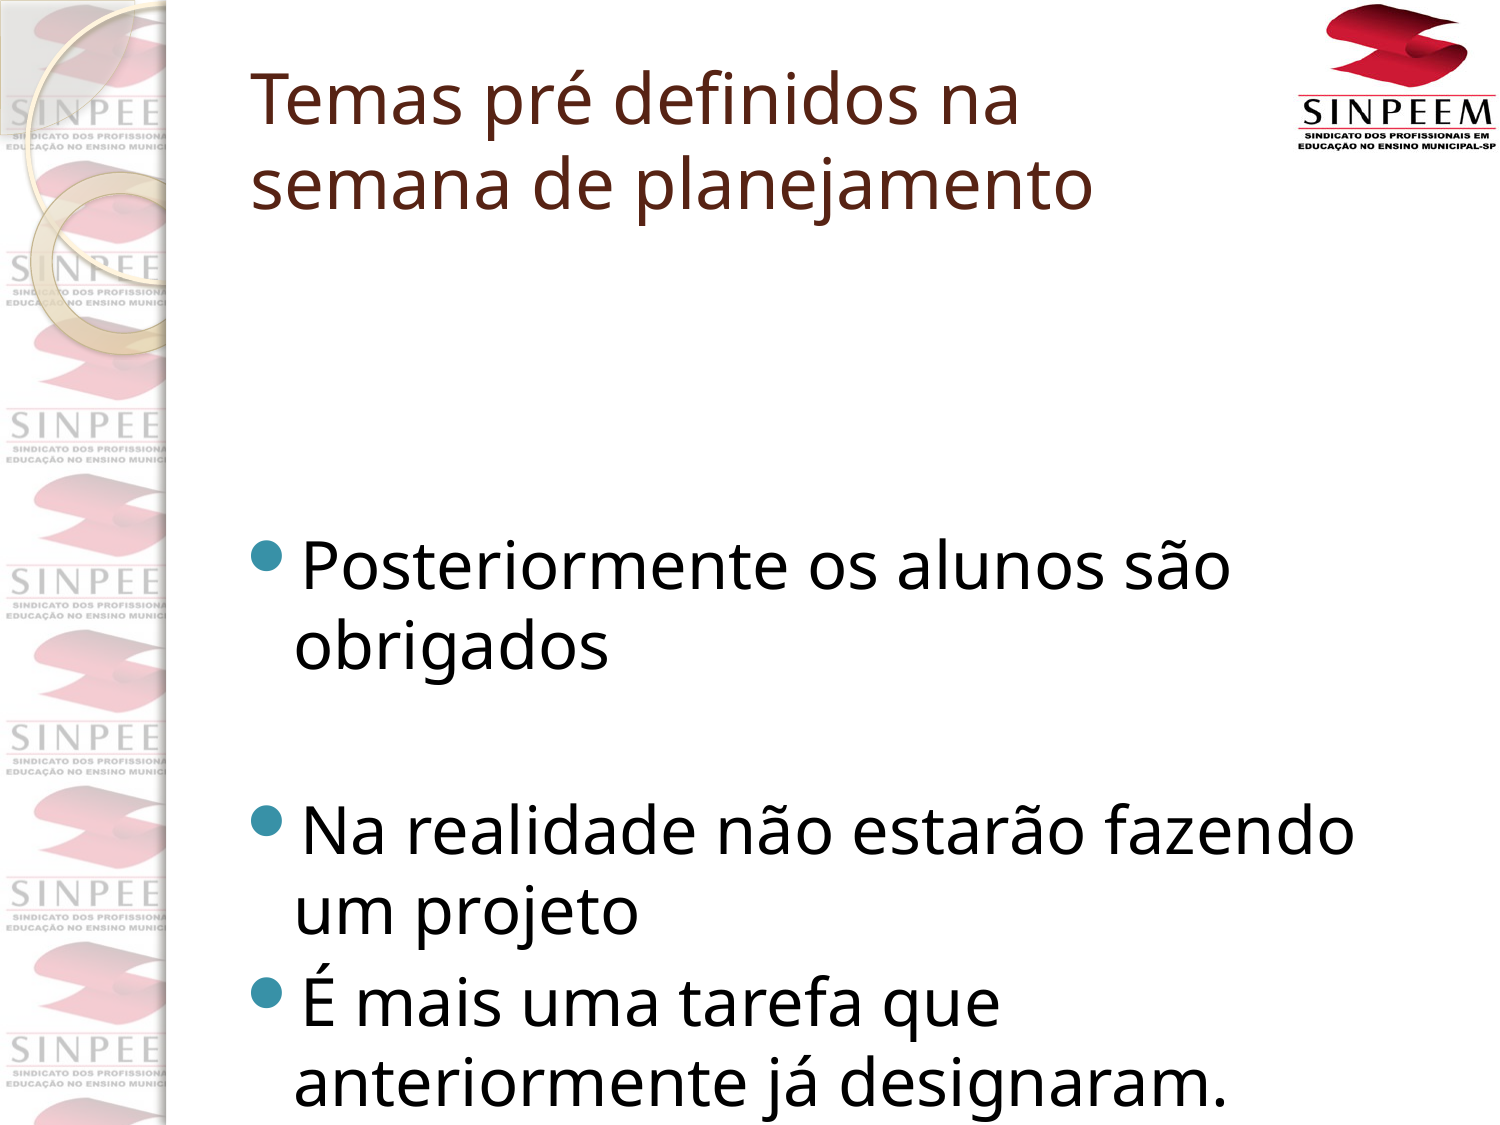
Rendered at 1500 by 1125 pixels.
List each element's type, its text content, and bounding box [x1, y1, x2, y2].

title Temas pré definidos na semana de planejamento [235, 45, 1152, 233]
picture [1293, 0, 1500, 154]
list Posteriormente os alunos são obrigados Na realidade não estarão fazendo um projeto É mais uma tarefa que anteriormente já designaram. [218, 515, 1449, 1089]
